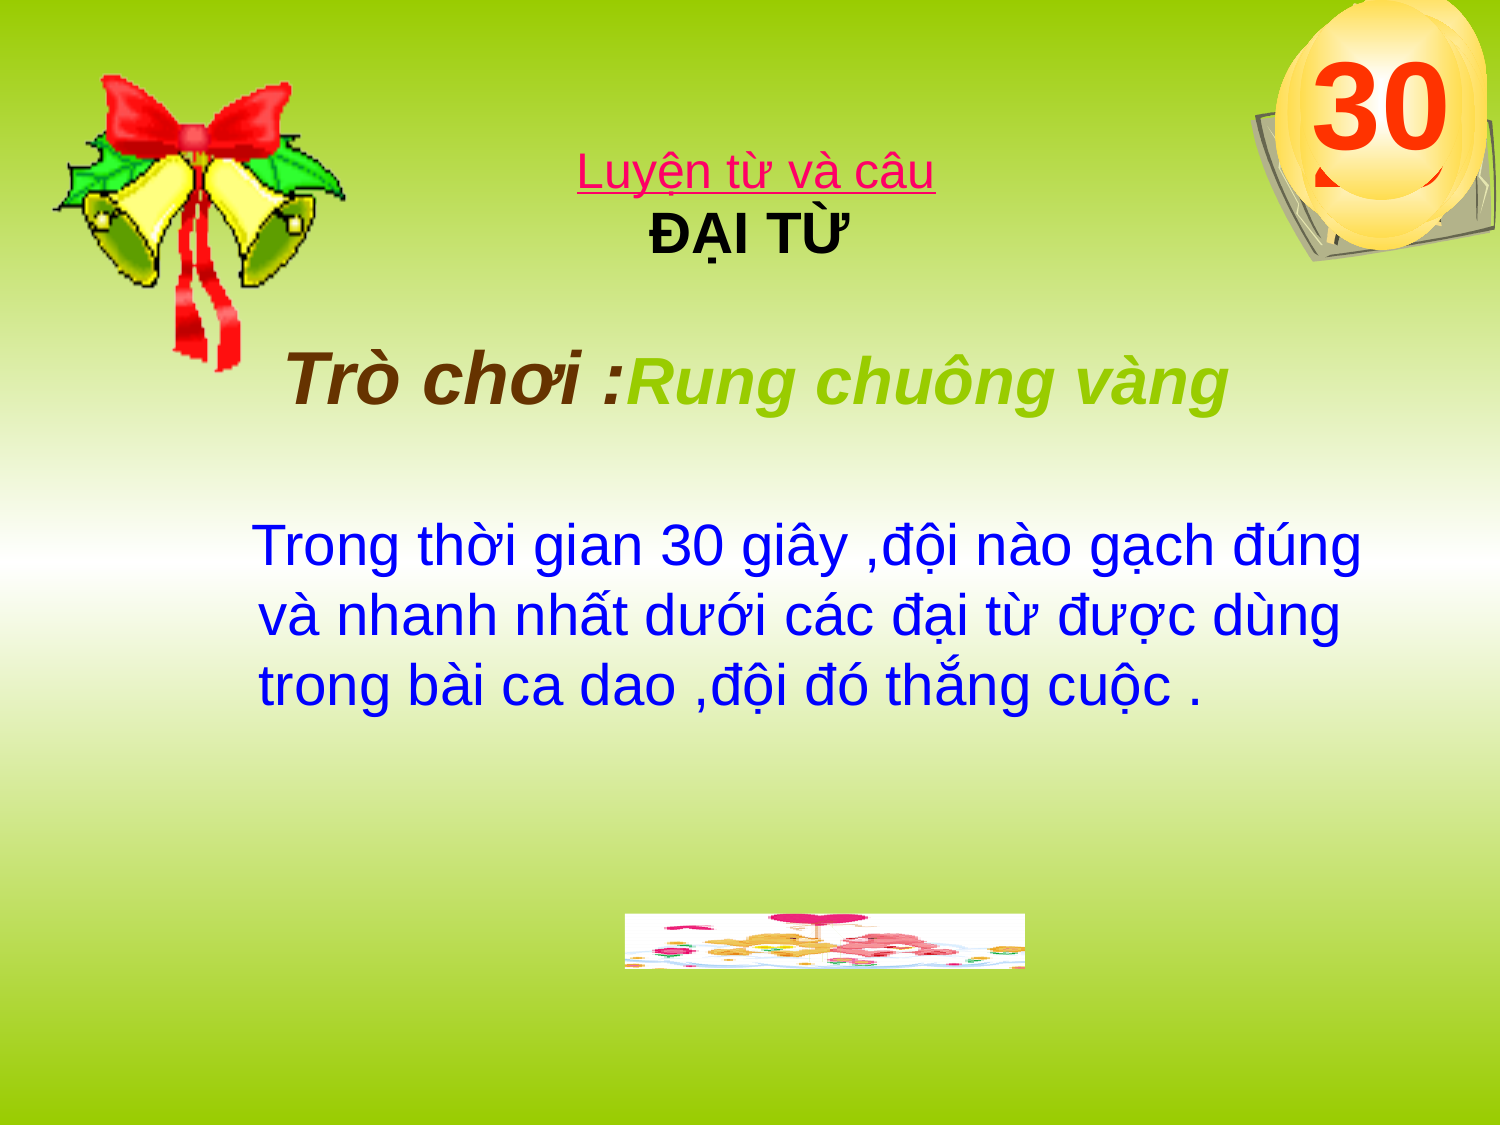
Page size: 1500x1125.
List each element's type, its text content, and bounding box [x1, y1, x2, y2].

text_box ĐẠI TỪ [474, 187, 1025, 273]
picture [1249, 0, 1500, 266]
picture [49, 37, 351, 388]
text_box Luyện từ và câu [512, 137, 1000, 187]
text_box Trò chơi :Rung chuông vàng [262, 299, 1250, 450]
text_box Trong thời gian 30 giây ,đội nào gạch đúng và nhanh nhất dưới các đại từ được dùng trong bài ca dao ,đội đó thắng cuộc . [187, 499, 1388, 788]
text_box [624, 913, 1025, 969]
